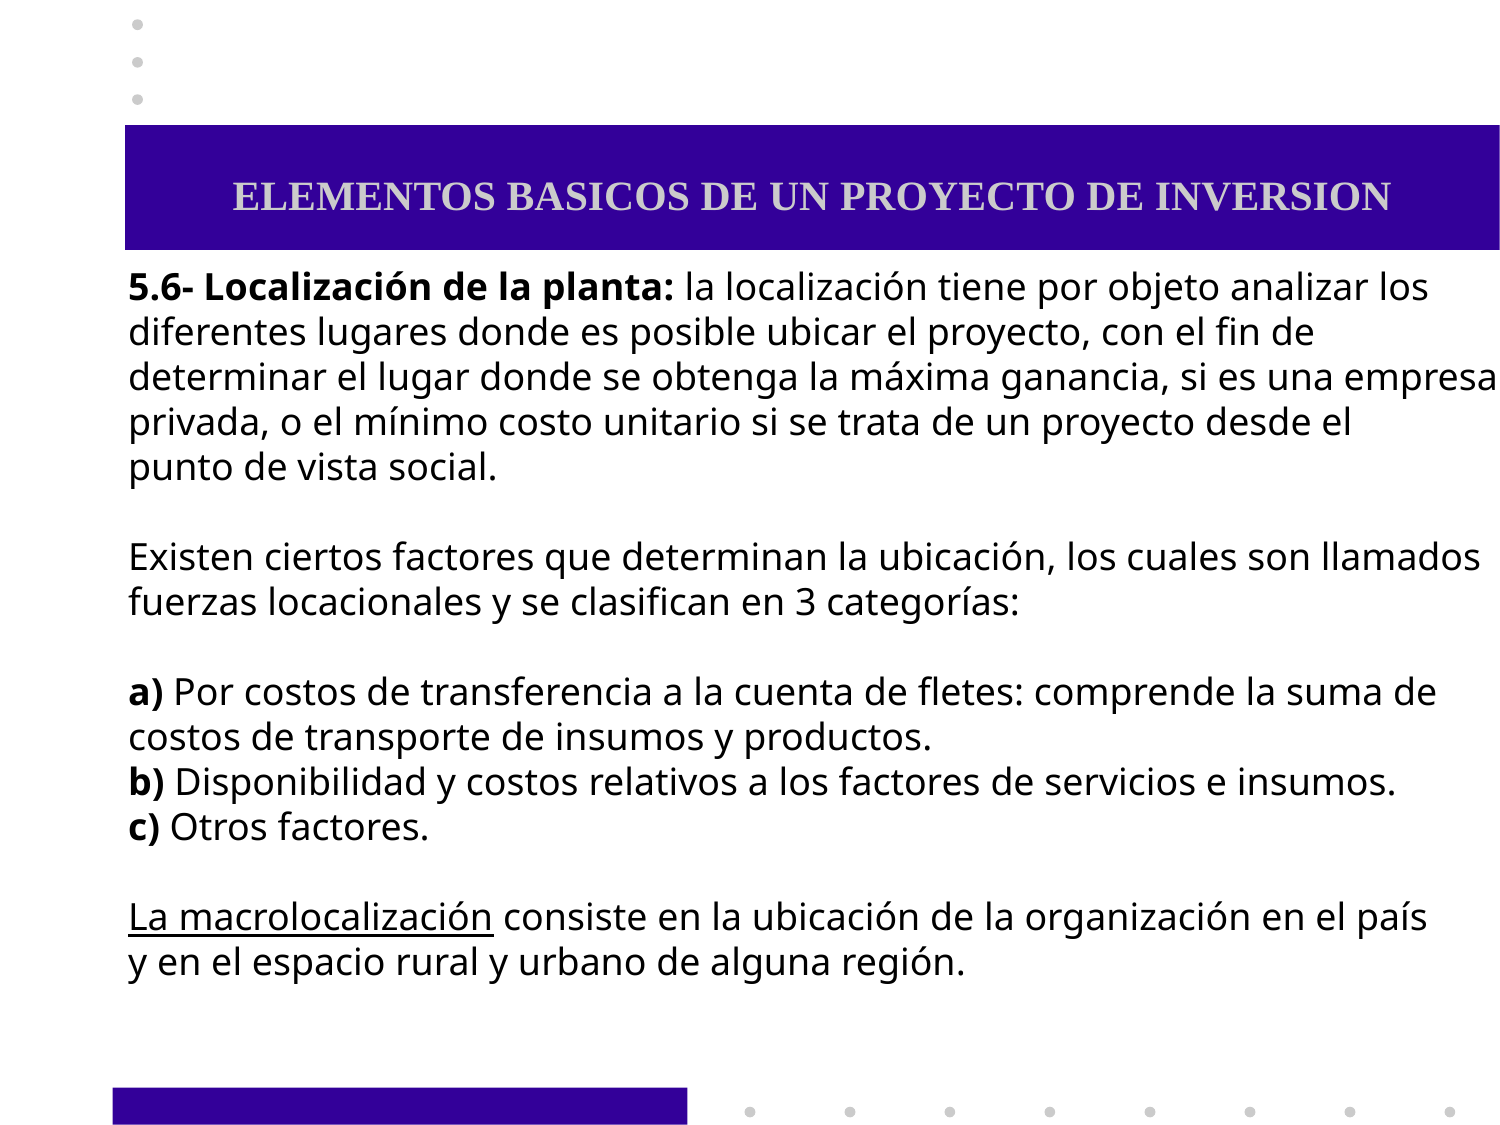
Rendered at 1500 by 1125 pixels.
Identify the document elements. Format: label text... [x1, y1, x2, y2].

title ELEMENTOS BASICOS DE UN PROYECTO DE INVERSION [124, 99, 1500, 255]
text_box 5.6- Localización de la planta: la localización tiene por objeto analizar los diferentes lugares donde es posible ubicar el proyecto, con el fin de determinar el lugar donde se obtenga la máxima ganancia, si es una empresa privada, o el mínimo costo unitario si se trata de un proyecto desde el punto de vista social. Existen ciertos factores que determinan la ubicación, los cuales son llamados fuerzas locacionales y se clasifican en 3 categorías: a) Por costos de transferencia a la cuenta de fletes: comprende la suma de costos de transporte de insumos y productos. b) Disponibilidad y costos relativos a los factores de servicios e insumos. c) Otros factores. La macrolocalización consiste en la ubicación de la organización en el país y en el espacio rural y urbano de alguna región. [113, 255, 1500, 991]
